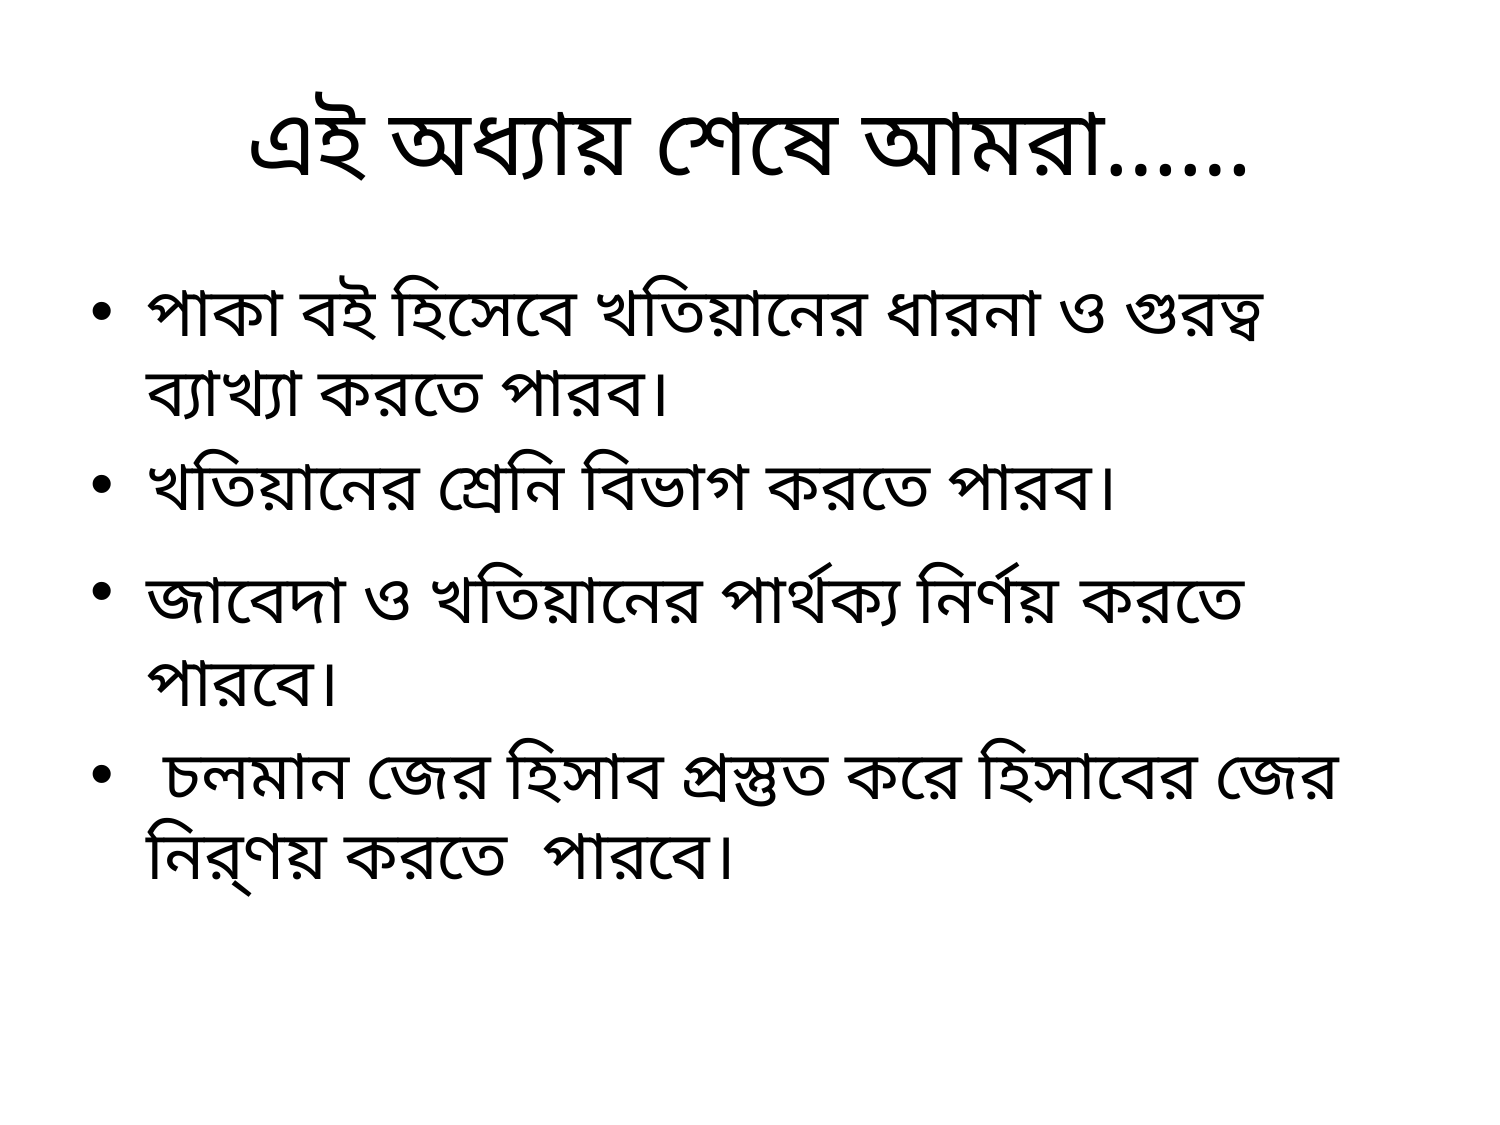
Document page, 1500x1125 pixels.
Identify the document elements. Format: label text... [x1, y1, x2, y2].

title এই অধ্যায় শেষে আমরা…… [75, 45, 1425, 233]
list পাকা বই হিসেবে খতিয়ানের ধারনা ও গুরত্ব ব্যাখ্যা করতে পারব। খতিয়ানের শ্রেনি বিভাগ করতে পারব। জাবেদা ও খতিয়ানের পার্থক্য নির্ণয় করতে পারবে। চলমান জের হিসাব প্রস্তুত করে হিসাবের জের নির্ণয় করতে পারবে। [75, 262, 1425, 1005]
